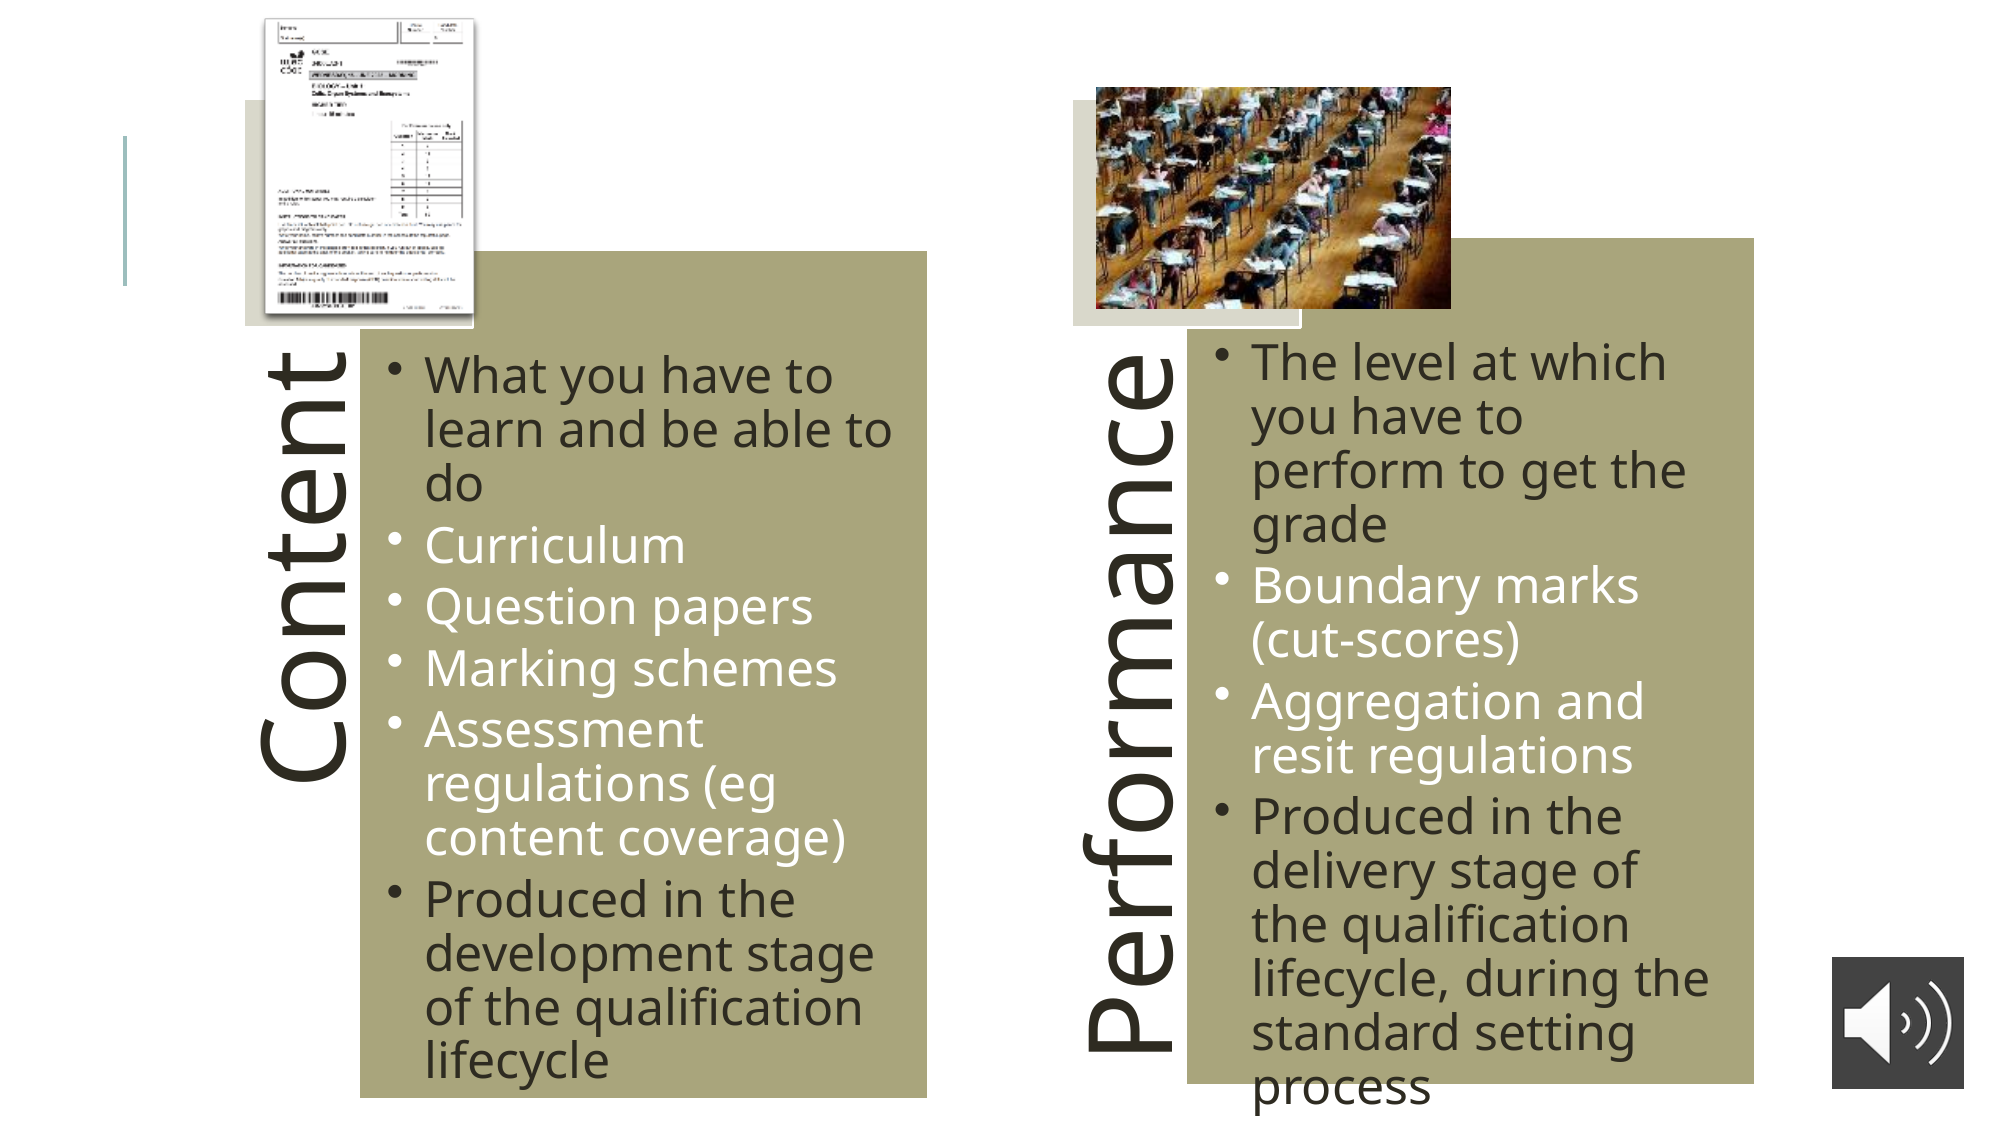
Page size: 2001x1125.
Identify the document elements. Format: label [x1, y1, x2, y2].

picture [259, 16, 483, 326]
text_box [234, 54, 1766, 1125]
picture [1830, 955, 1965, 1090]
picture [1096, 87, 1451, 310]
